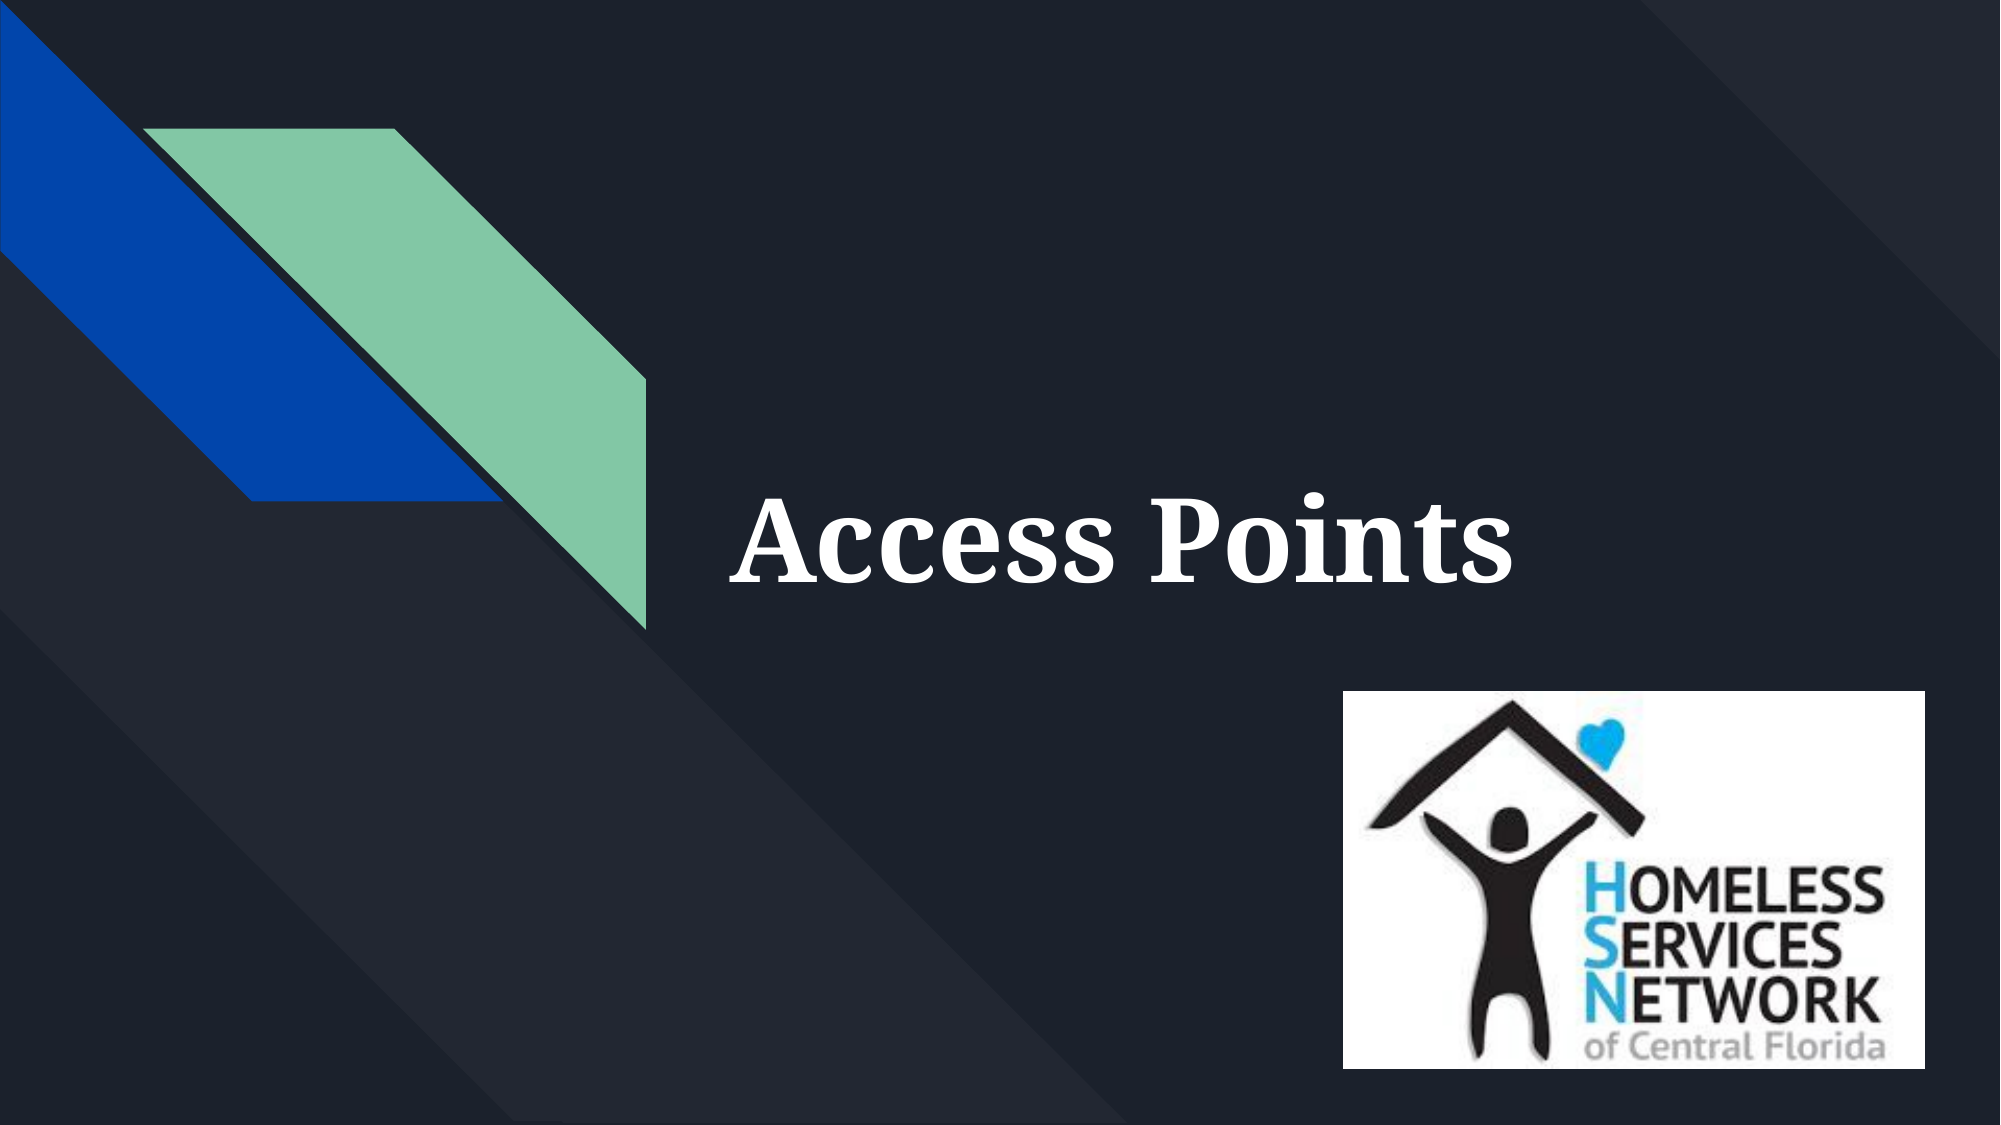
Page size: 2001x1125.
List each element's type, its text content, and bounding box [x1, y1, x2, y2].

picture [1343, 691, 1926, 1069]
title Access Points [726, 463, 1544, 654]
